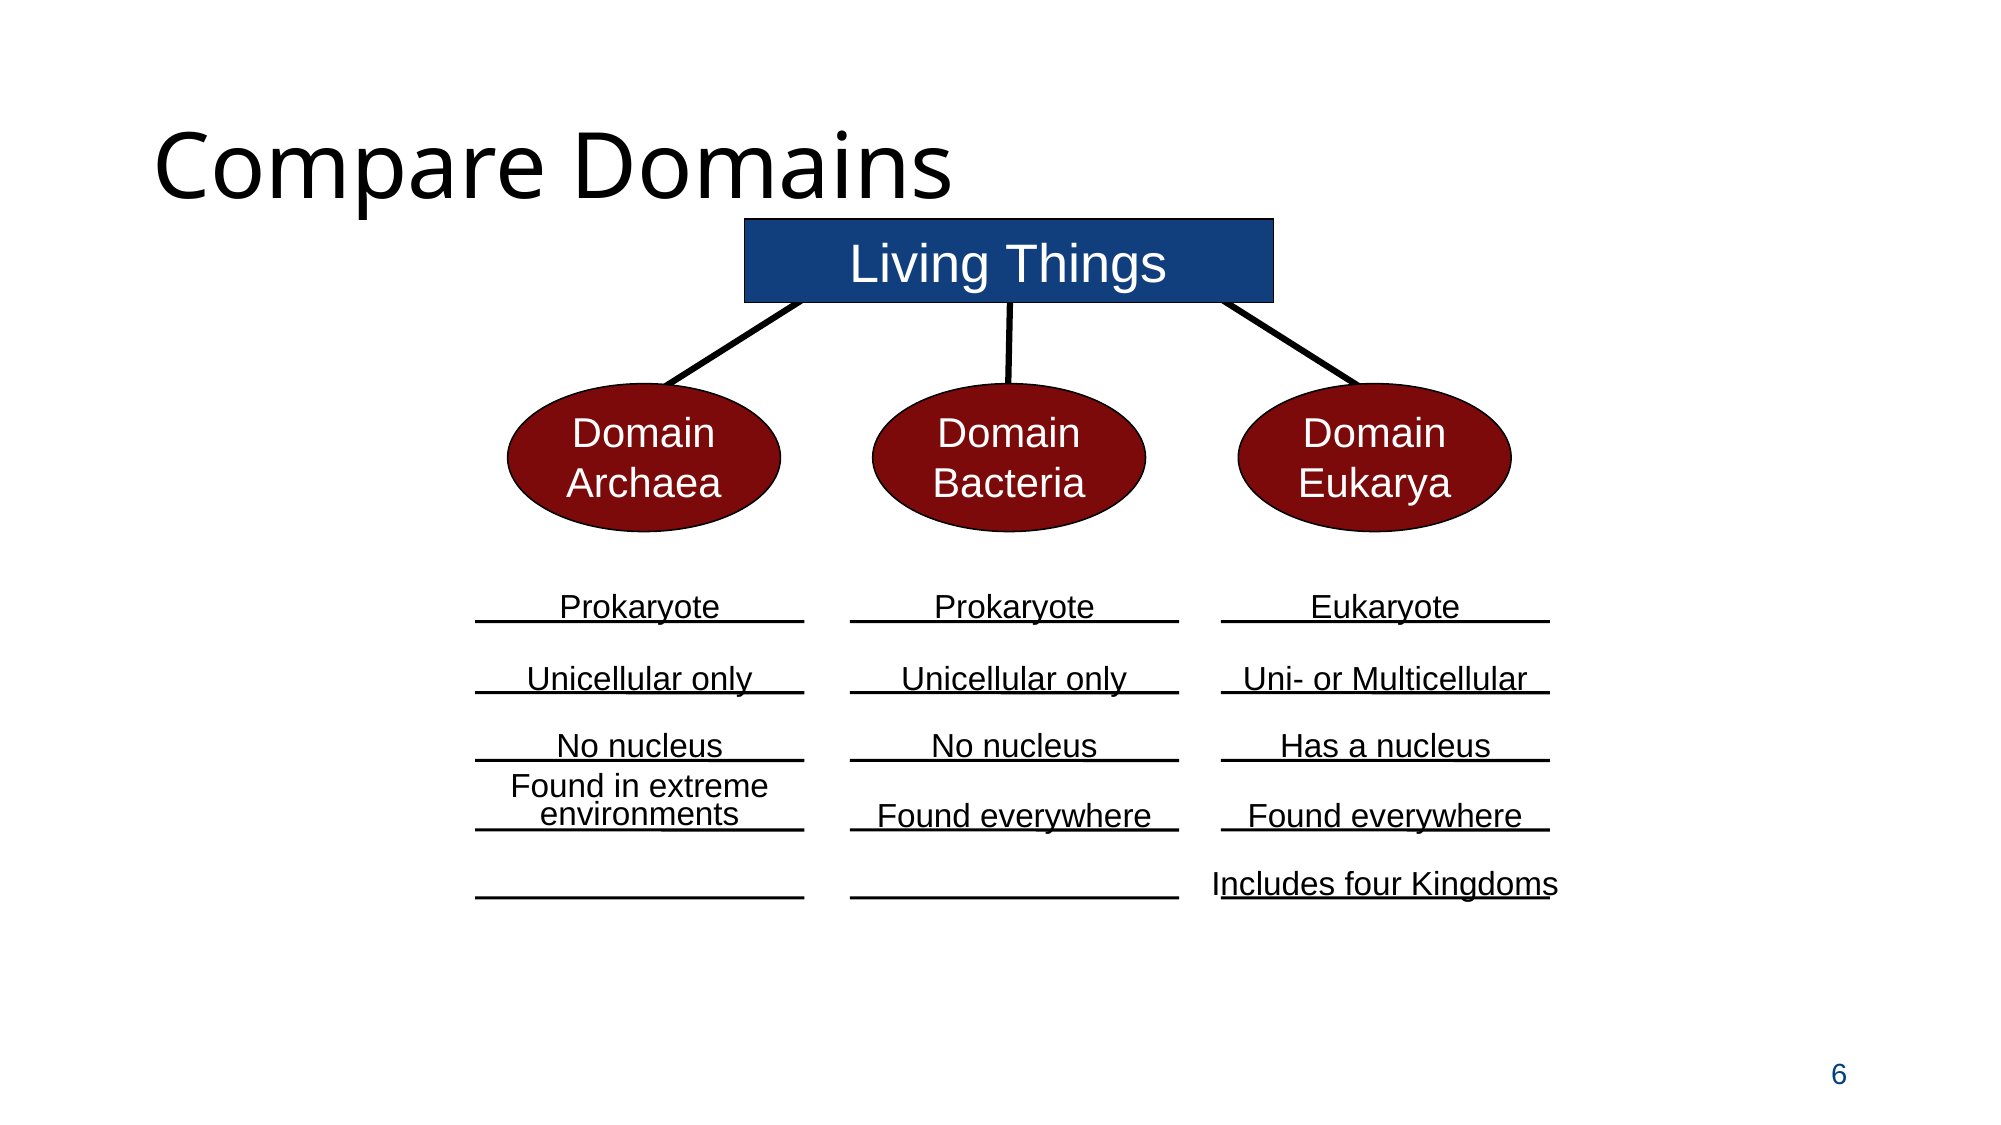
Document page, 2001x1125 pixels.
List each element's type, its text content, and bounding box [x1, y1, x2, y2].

text_box Unicellular only [510, 649, 770, 705]
text_box Unicellular only [884, 649, 1144, 705]
text_box Has a nucleus [1255, 717, 1516, 772]
text_box Found everywhere [848, 786, 1181, 842]
slide_number 6 [1412, 1042, 1863, 1103]
text_box No nucleus [884, 717, 1144, 772]
text_box Found in extreme environments [474, 767, 806, 839]
text_box Includes four Kingdoms [1206, 854, 1564, 910]
text_box Prokaryote [528, 577, 752, 633]
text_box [744, 219, 1274, 303]
title Compare Domains [137, 59, 1863, 278]
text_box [507, 383, 781, 532]
text_box Eukaryote [1273, 577, 1497, 633]
text_box No nucleus [510, 717, 770, 767]
text_box Found everywhere [1219, 786, 1551, 842]
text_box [1238, 383, 1512, 532]
text_box Uni- or Multicellular [1219, 649, 1551, 705]
text_box Prokaryote [903, 577, 1127, 633]
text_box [872, 383, 1146, 532]
